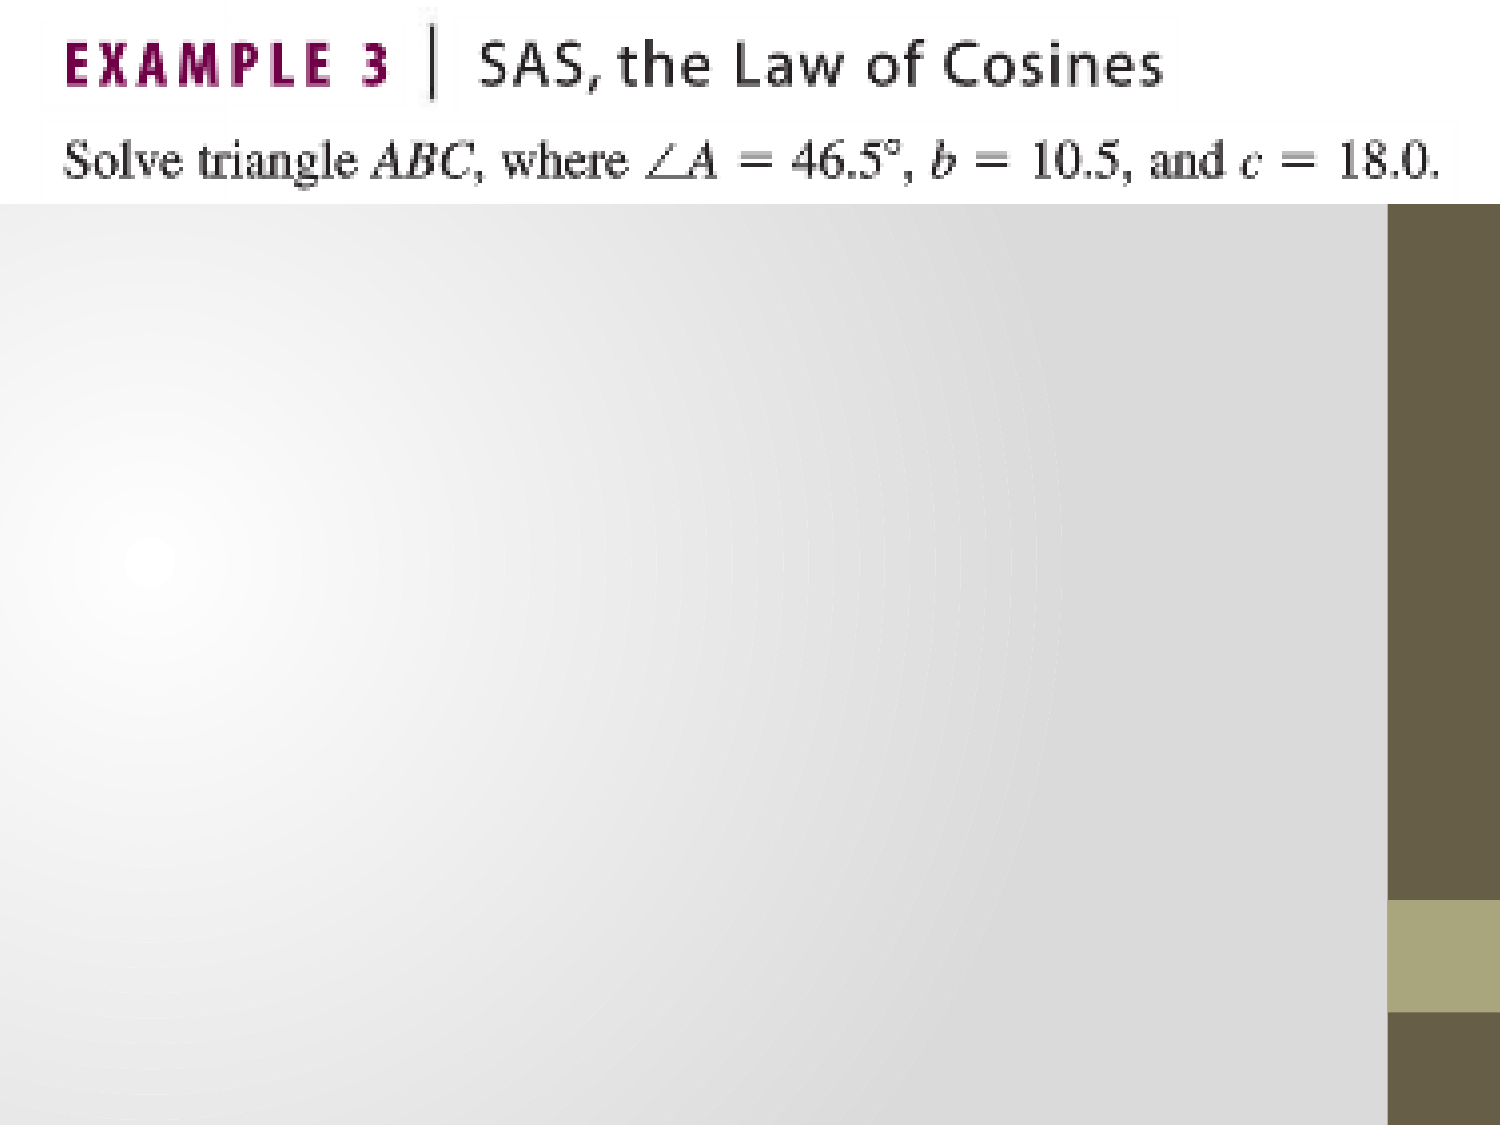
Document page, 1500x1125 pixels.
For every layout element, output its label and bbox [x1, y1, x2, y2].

picture [0, 0, 1500, 204]
